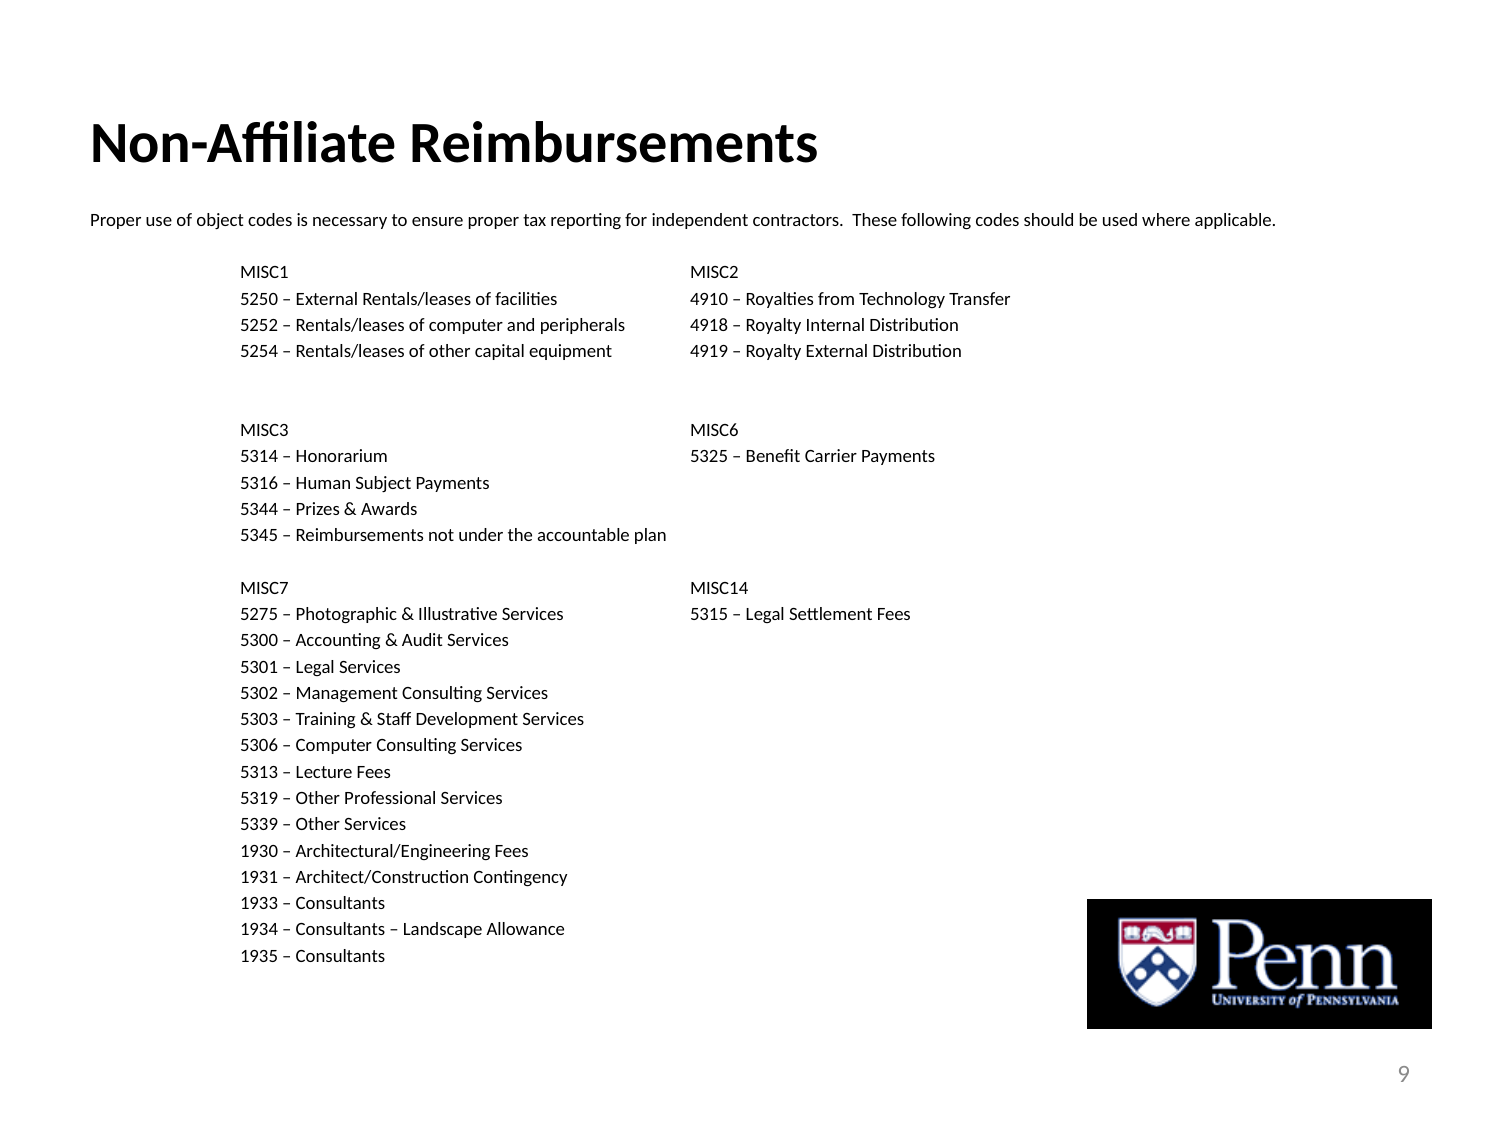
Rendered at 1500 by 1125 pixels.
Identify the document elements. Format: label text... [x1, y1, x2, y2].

list Proper use of object codes is necessary to ensure proper tax reporting for independent contractors. These following codes should be used where applicable. MISC1 MISC2 5250 – External Rentals/leases of facilities 4910 – Royalties from Technology Transfer 5252 – Rentals/leases of computer and peripherals 4918 – Royalty Internal Distribution 5254 – Rentals/leases of other capital equipment 4919 – Royalty External Distribution MISC3 MISC6 5314 – Honorarium 5325 – Benefit Carrier Payments 5316 – Human Subject Payments 5344 – Prizes & Awards 5345 – Reimbursements not under the accountable plan MISC7 MISC14 5275 – Photographic & Illustrative Services 5315 – Legal Settlement Fees 5300 – Accounting & Audit Services 5301 – Legal Services 5302 – Management Consulting Services 5303 – Training & Staff Development Services 5306 – Computer Consulting Services 5313 – Lecture Fees 5319 – Other Professional Services 5339 – Other Services 1930 – Architectural/Engineering Fees 1931 – Architect/Construction Contingency 1933 – Consultants 1934 – Consultants – Landscape Allowance 1935 – Consultants [75, 200, 1425, 943]
picture [1087, 899, 1432, 1029]
title Non-Affiliate Reimbursements [75, 45, 1425, 200]
slide_number 9 [1074, 1042, 1425, 1103]
